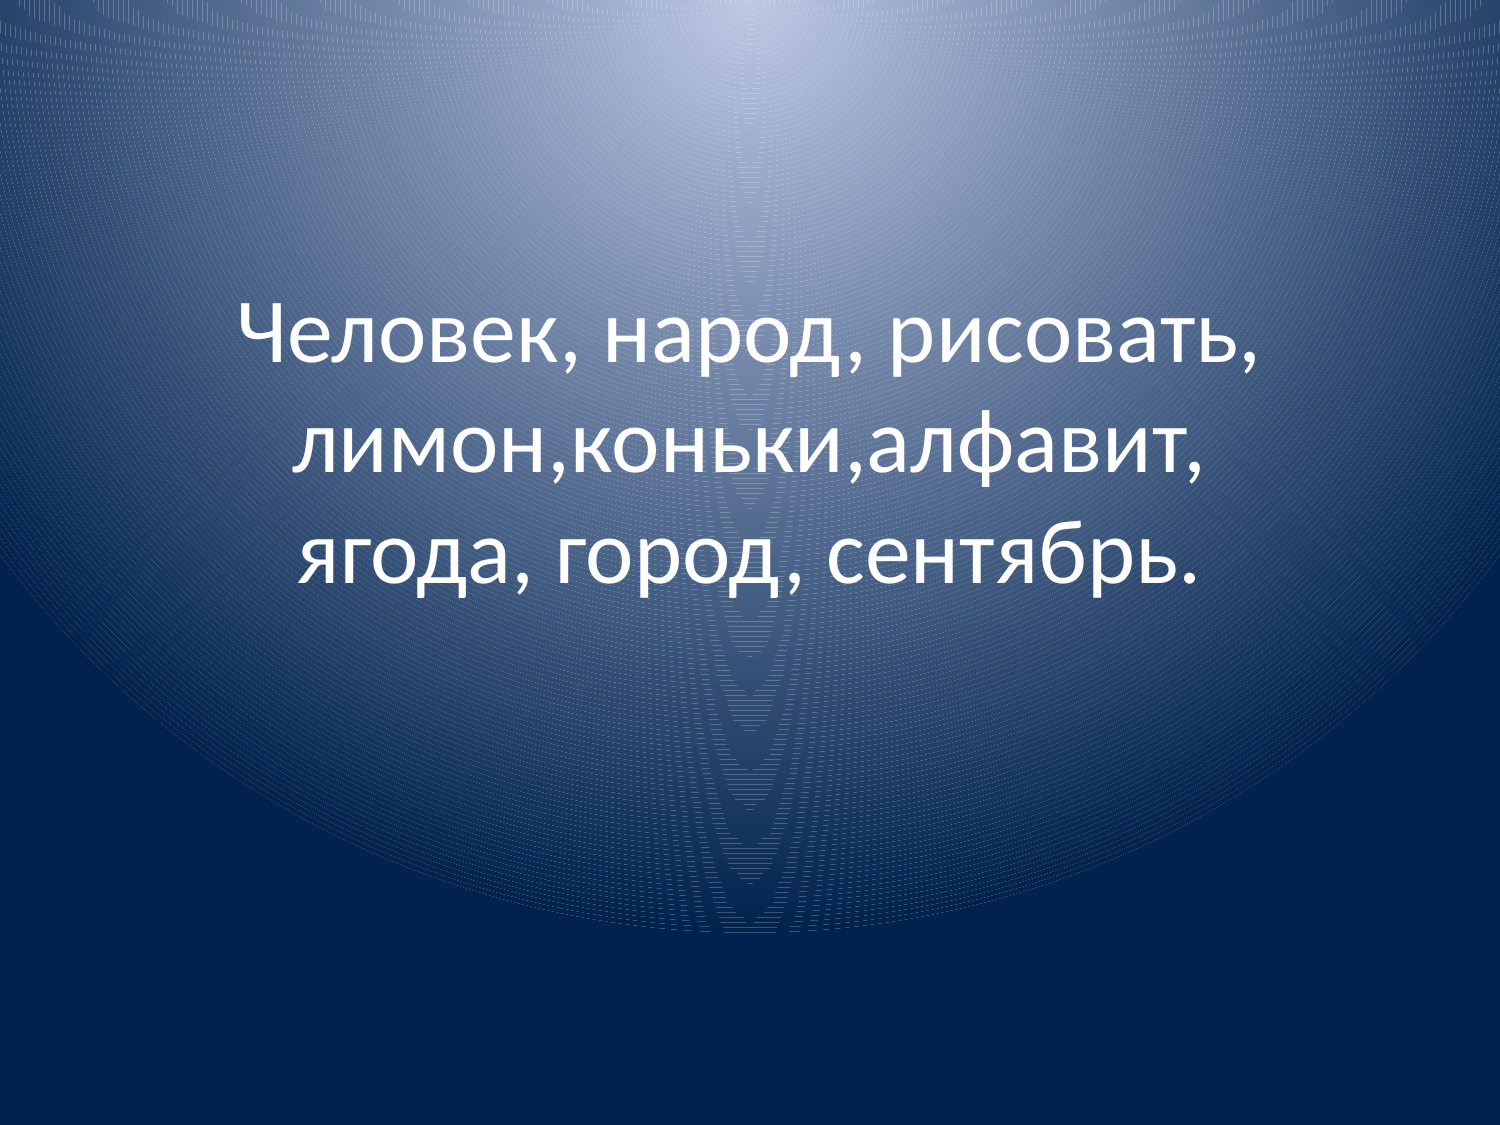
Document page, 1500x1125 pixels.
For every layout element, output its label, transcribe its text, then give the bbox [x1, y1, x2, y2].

title Человек, народ, рисовать, лимон,коньки,алфавит, ягода, город, сентябрь. [75, 45, 1425, 938]
